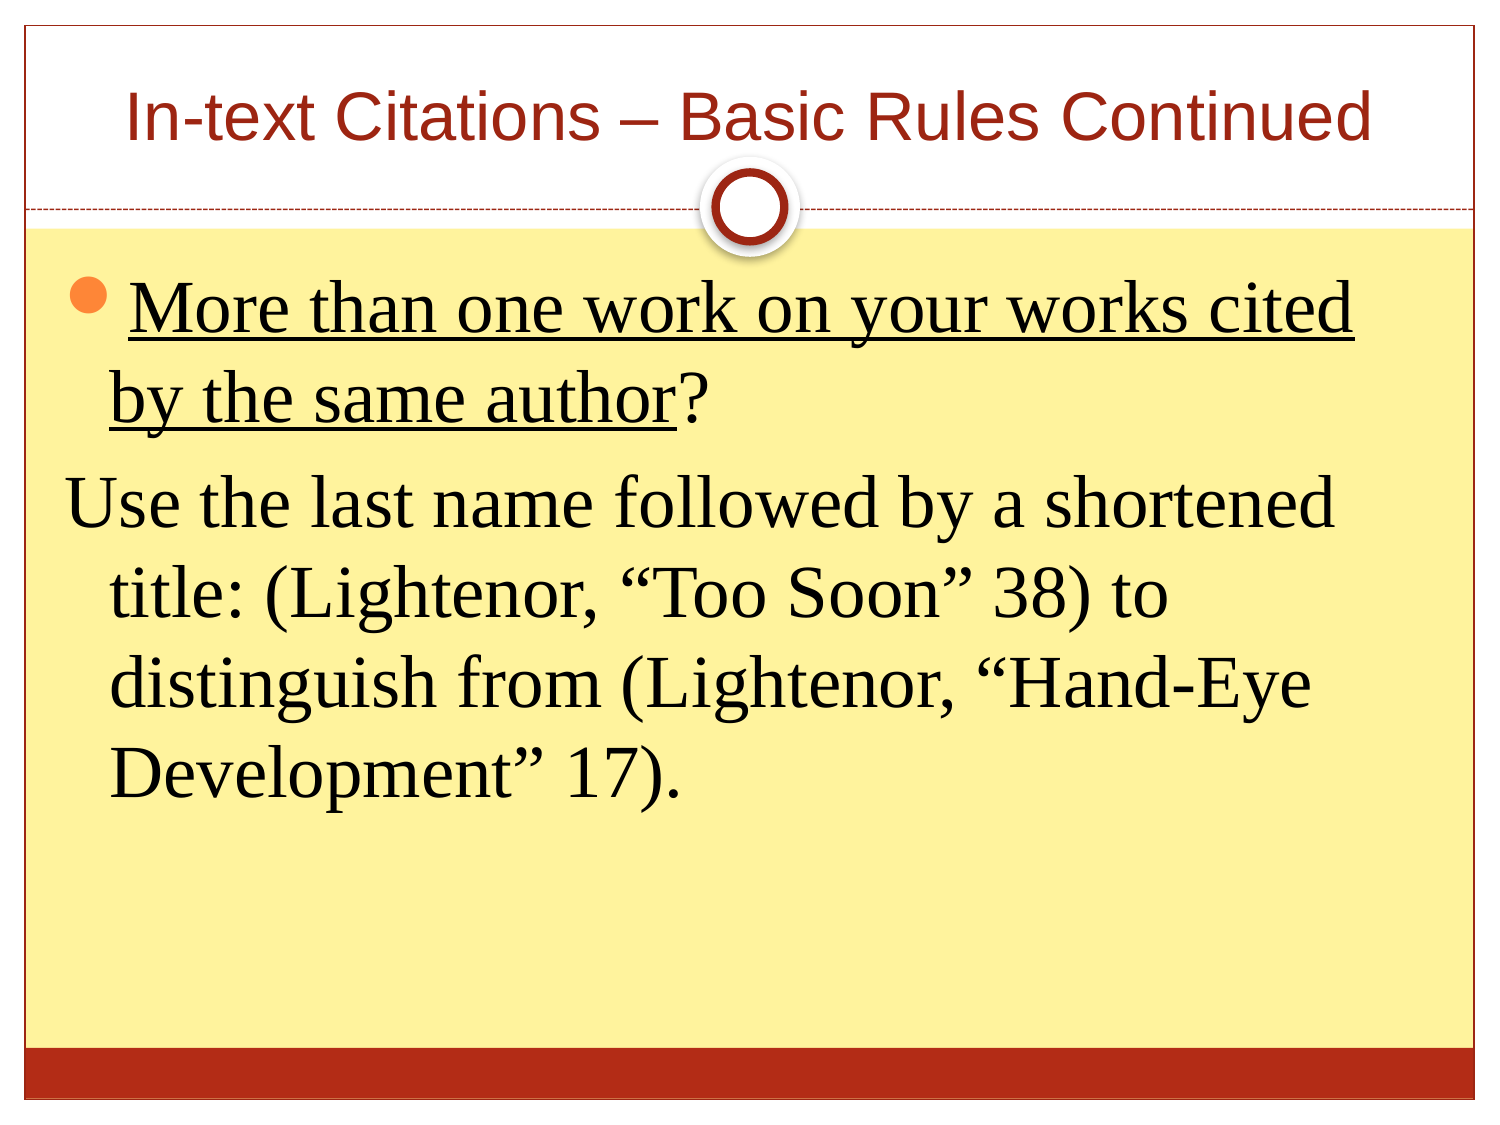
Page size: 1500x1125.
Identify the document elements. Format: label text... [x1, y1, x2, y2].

title In-text Citations – Basic Rules Continued [49, 37, 1450, 162]
list More than one work on your works cited by the same author? Use the last name followed by a shortened title: (Lightenor, “Too Soon” 38) to distinguish from (Lightenor, “Hand-Eye Development” 17). [49, 250, 1445, 1001]
